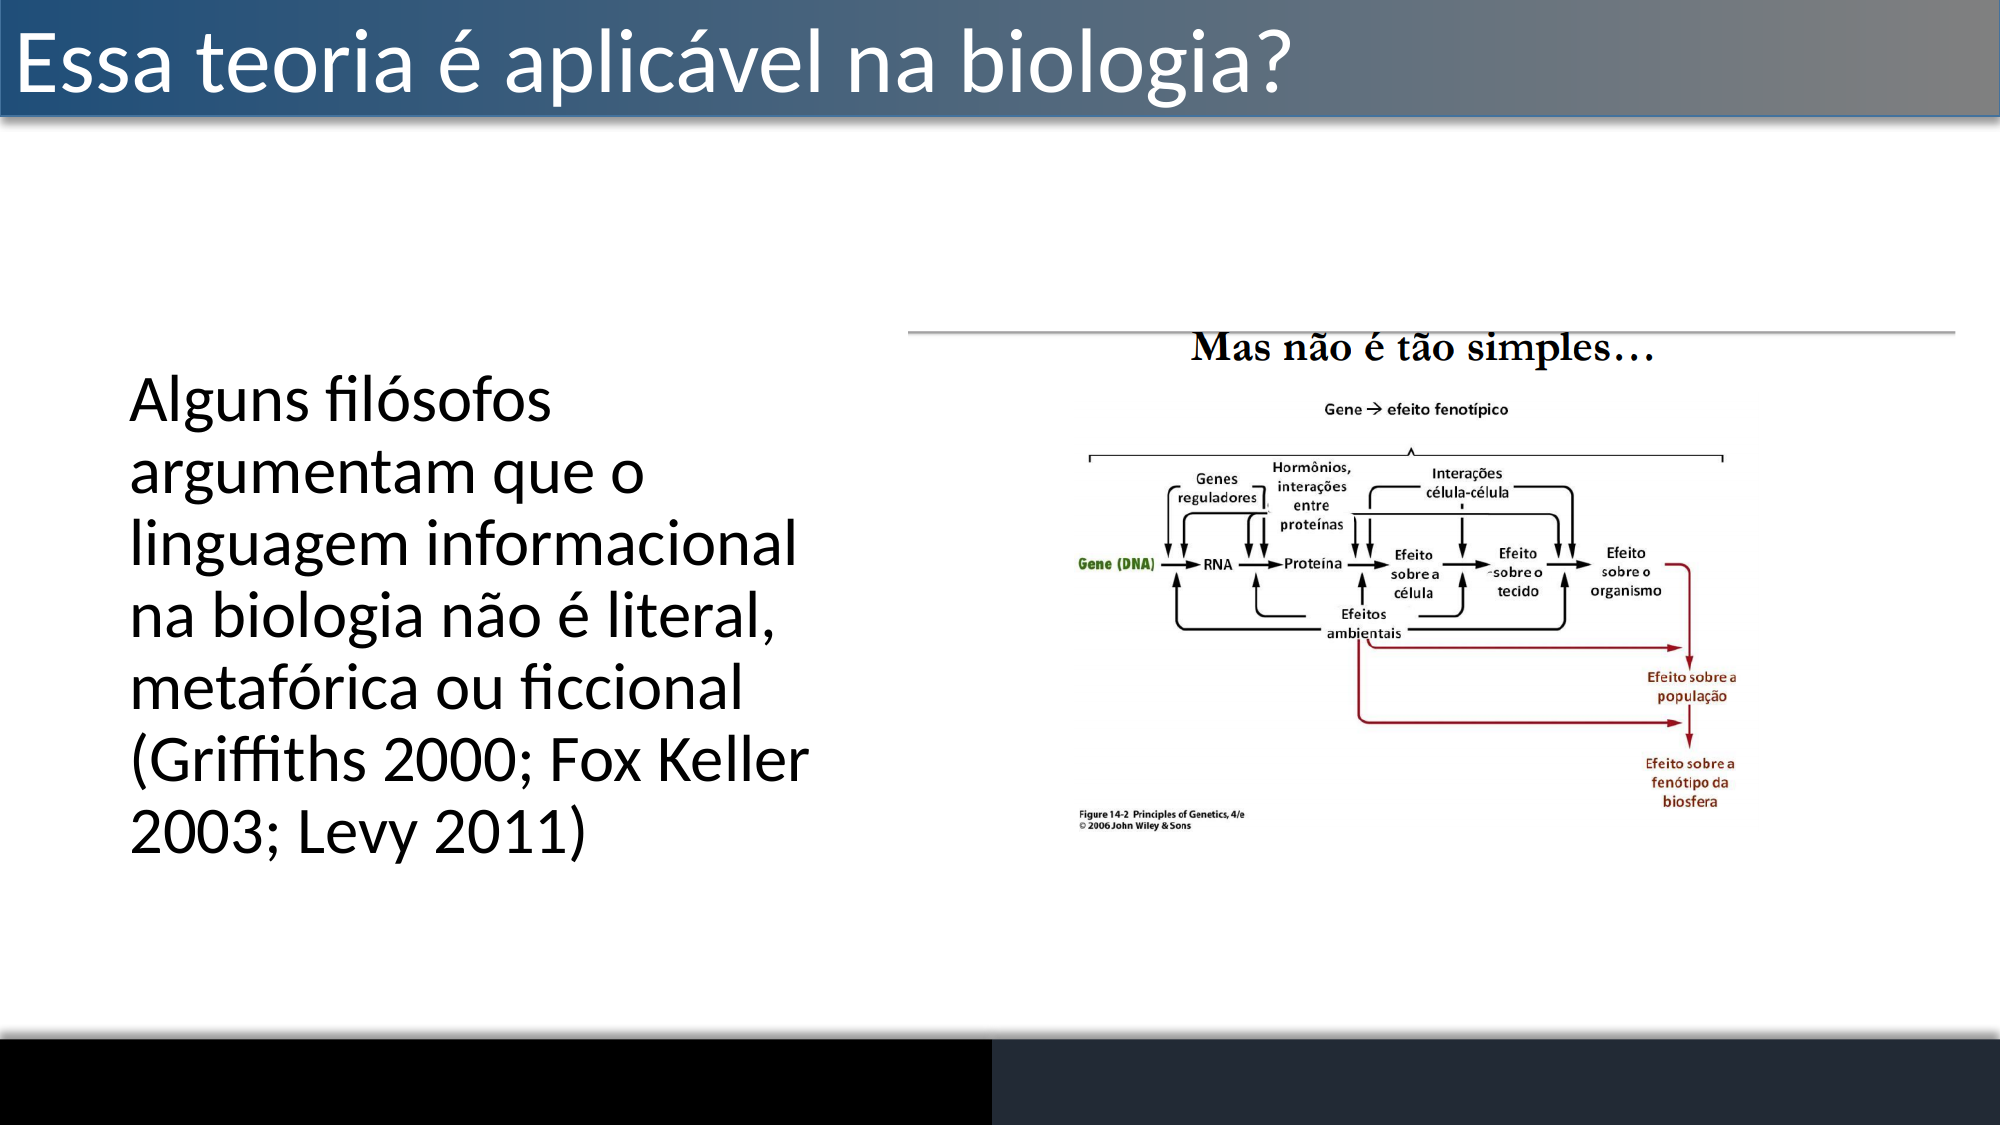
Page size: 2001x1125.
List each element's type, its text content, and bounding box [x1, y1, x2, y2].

text_box [991, 1038, 2000, 1125]
list Alguns filósofos argumentam que o linguagem informacional na biologia não é literal, metafórica ou ficcional (Griffiths 2000; Fox Keller 2003; Levy 2011) [114, 356, 890, 1026]
text_box Essa teoria é aplicável na biologia? [0, 0, 2000, 117]
text_box [0, 1038, 991, 1125]
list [908, 328, 1956, 851]
